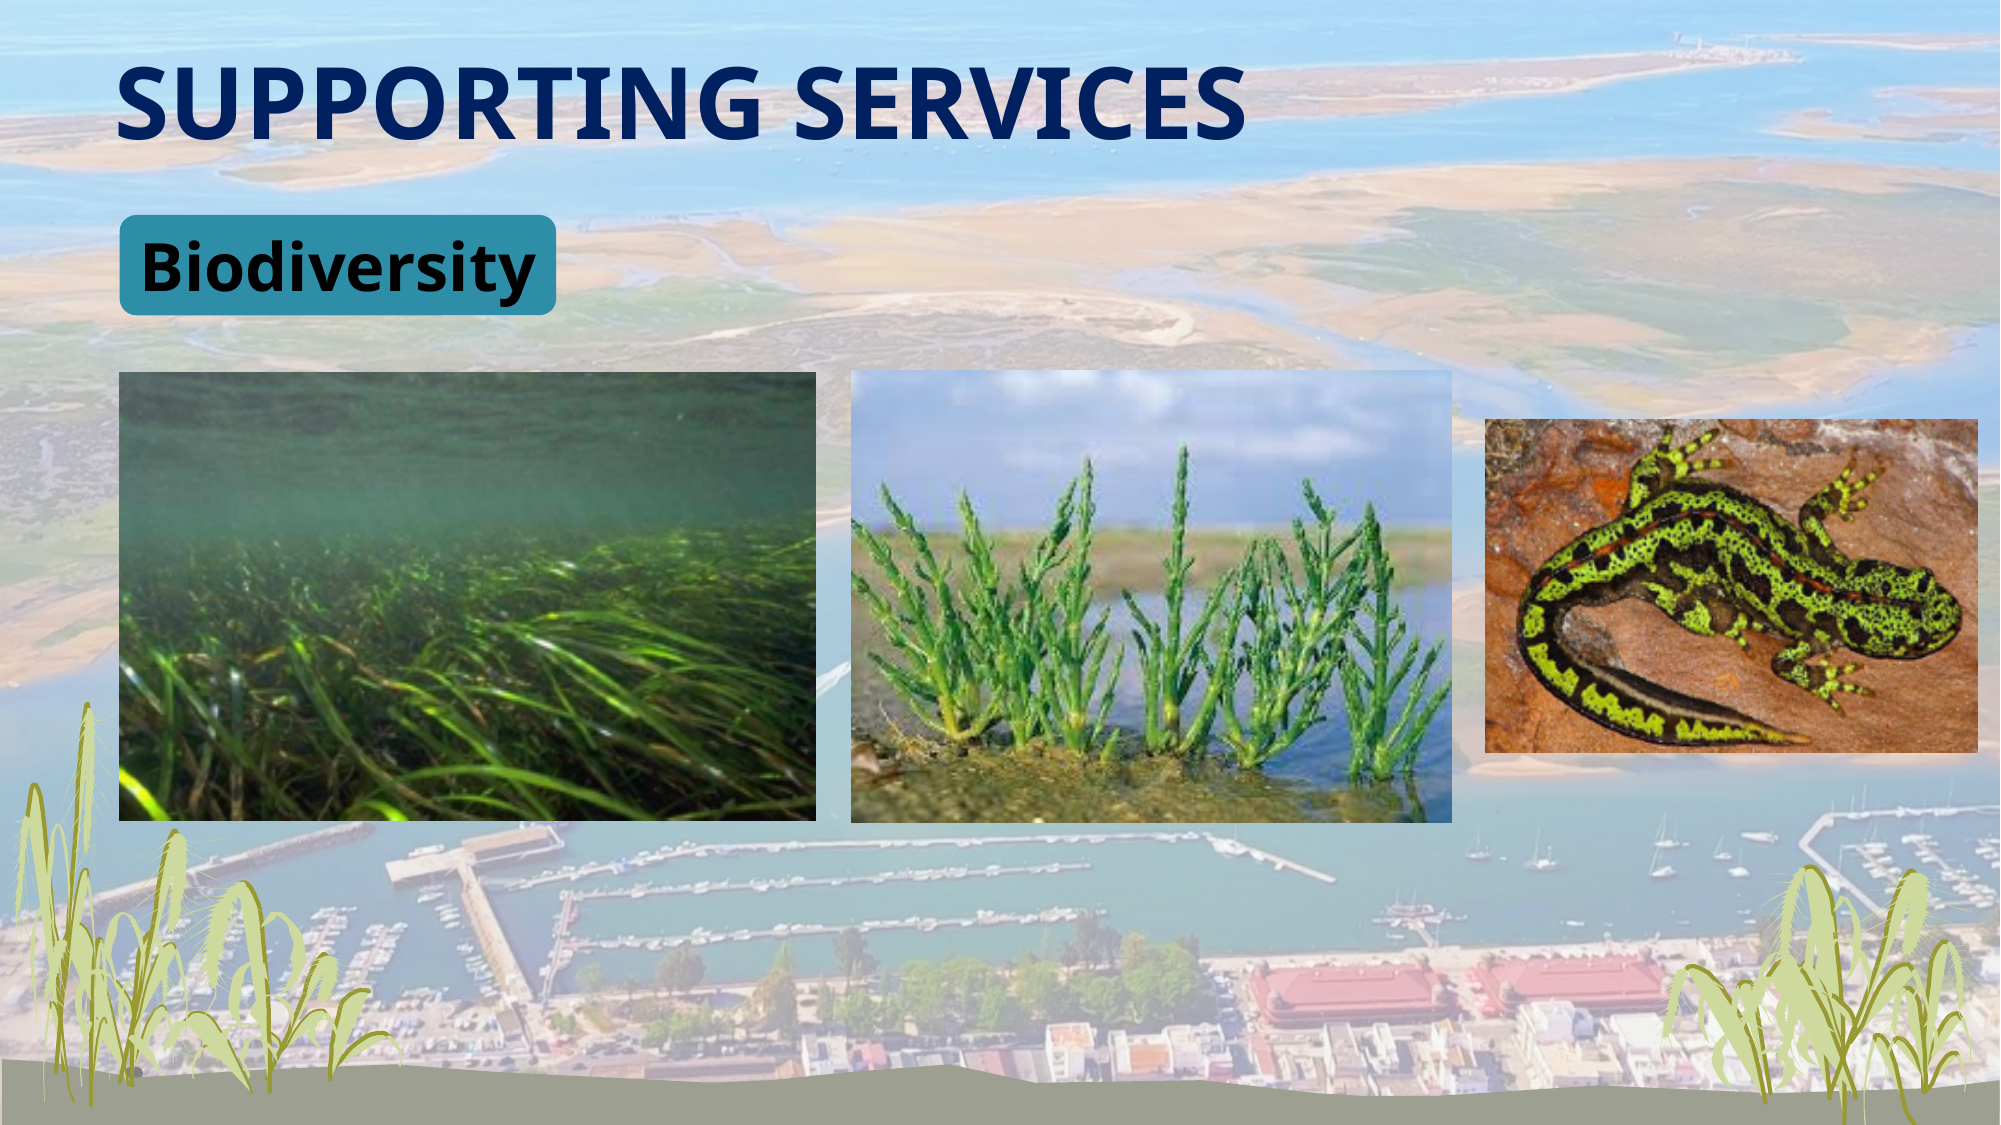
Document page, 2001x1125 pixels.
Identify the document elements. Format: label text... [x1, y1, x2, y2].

picture [851, 370, 1452, 823]
text_box Biodiversity [118, 213, 558, 317]
title SUPPORTING SERVICES [99, 0, 1900, 167]
picture [1485, 419, 1978, 753]
picture [119, 372, 816, 821]
